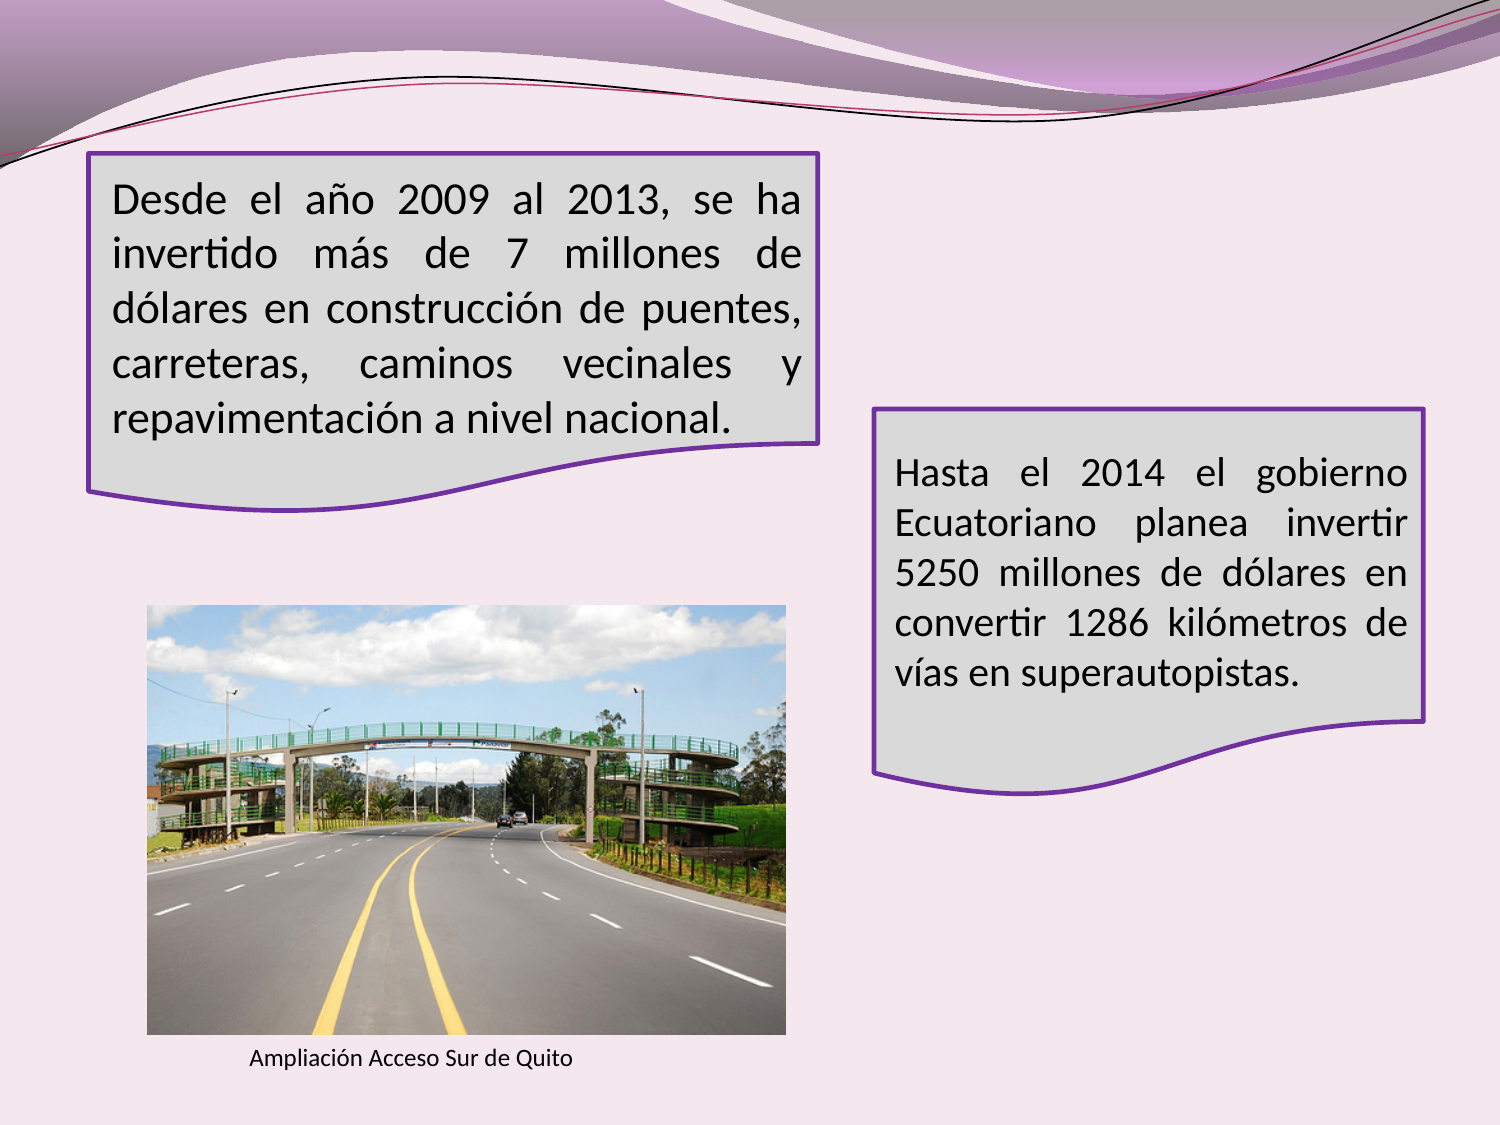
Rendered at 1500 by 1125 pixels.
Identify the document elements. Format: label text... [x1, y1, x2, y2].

text_box Hasta el 2014 el gobierno Ecuatoriano planea invertir 5250 millones de dólares en convertir 1286 kilómetros de vías en superautopistas. [879, 437, 1424, 702]
picture [147, 604, 786, 1036]
text_box [872, 407, 1425, 796]
text_box Desde el año 2009 al 2013, se ha invertido más de 7 millones de dólares en construcción de puentes, carreteras, caminos vecinales y repavimentación a nivel nacional. [97, 160, 818, 486]
text_box [86, 151, 820, 513]
text_box Ampliación Acceso Sur de Quito [234, 1046, 672, 1079]
